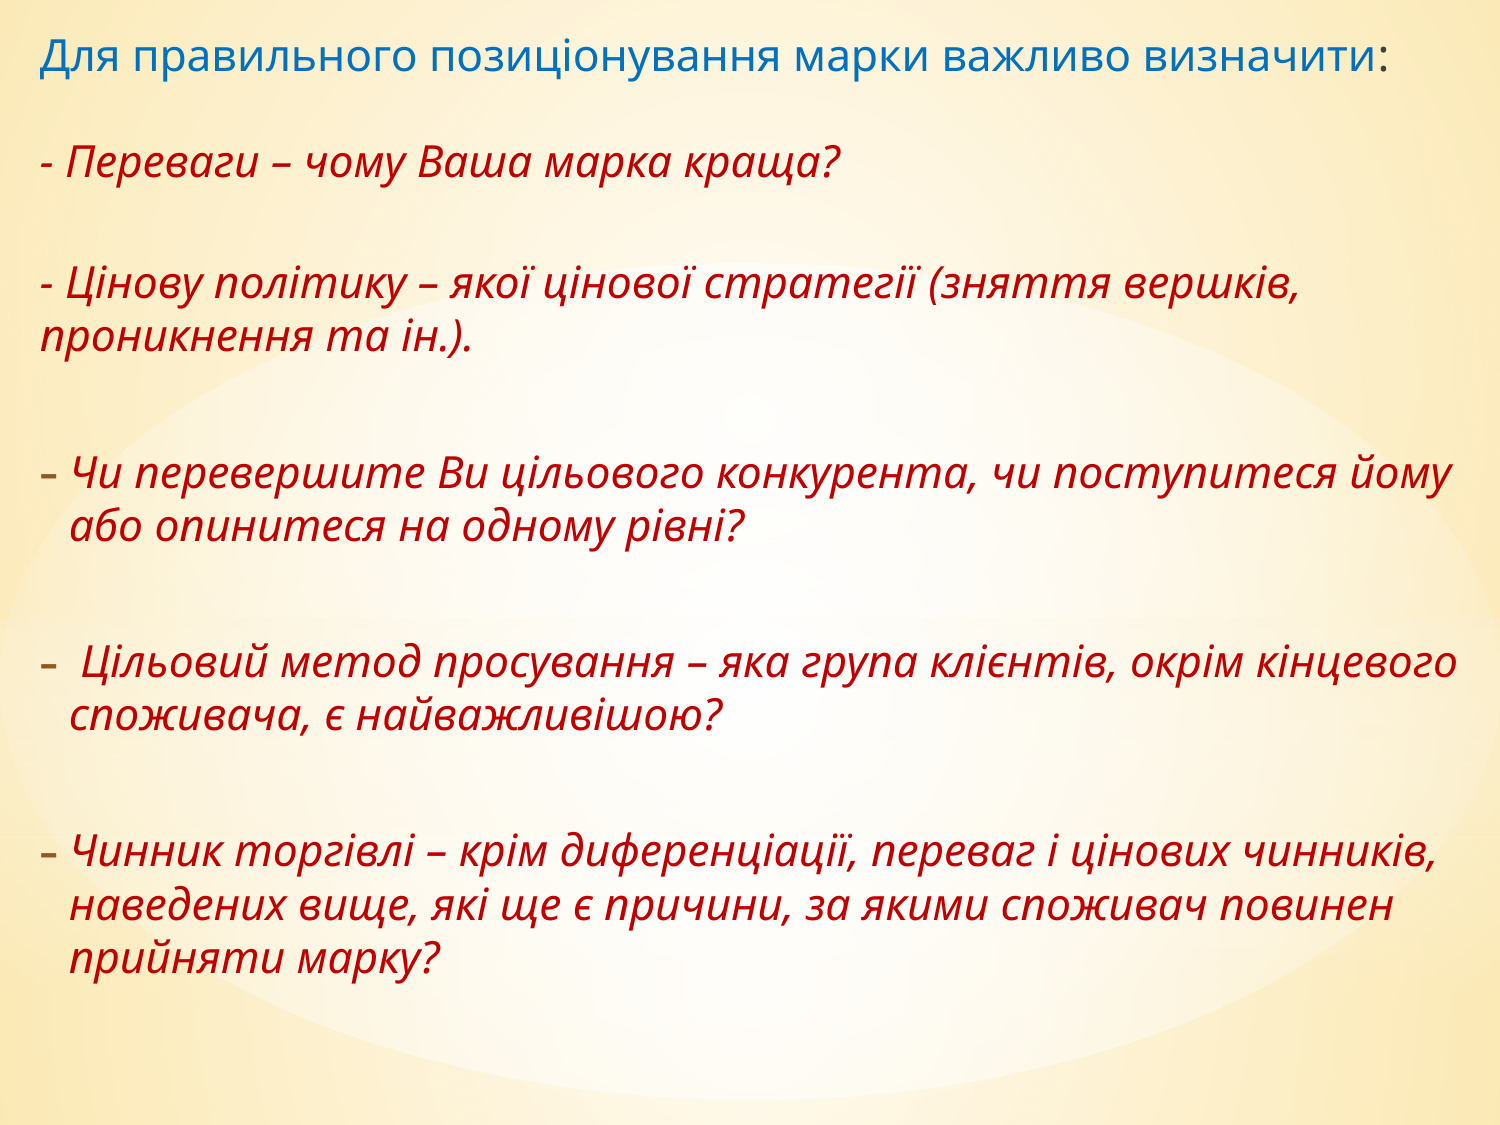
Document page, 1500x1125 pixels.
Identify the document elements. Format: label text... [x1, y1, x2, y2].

list Для правильного позиціонування марки важливо визначити: - Переваги – чому Ваша марка краща? - Цінову політику – якої цінової стратегії (зняття вершків, проникнення та ін.). Чи перевершите Ви цільового конкурента, чи поступитеся йому або опинитеся на одному рівні? Цільовий метод просування – яка група клієнтів, окрім кінцевого споживача, є найважливішою? Чинник торгівлі – крім диференціації, переваг і цінових чинників, наведених вище, які ще є причини, за якими споживач повинен прийняти марку? [17, 19, 1483, 1106]
